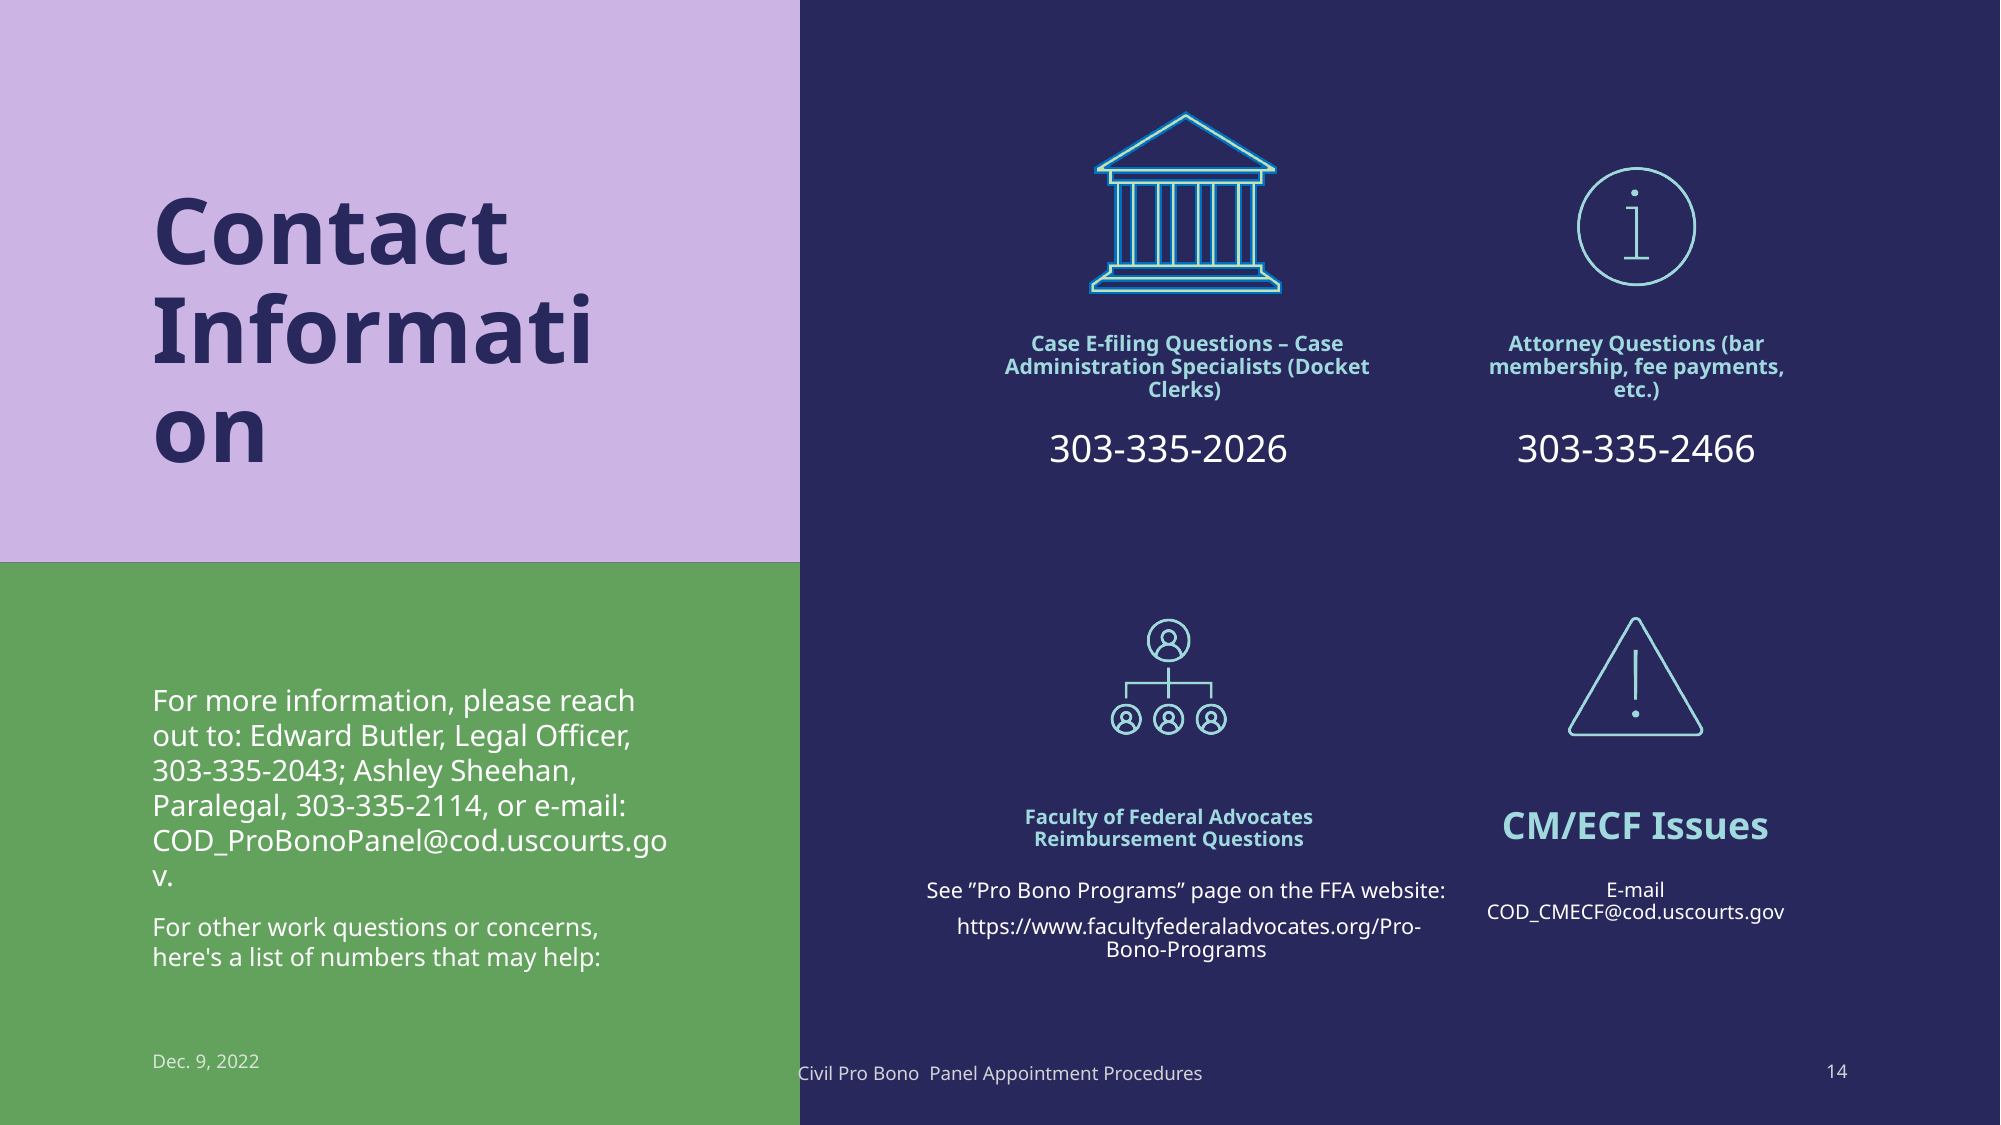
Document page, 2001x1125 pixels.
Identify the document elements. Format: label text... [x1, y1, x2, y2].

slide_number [137, 1042, 588, 1103]
list For other work questions or concerns, here's a list of numbers that may help: [137, 904, 663, 1043]
list Faculty of Federal Advocates Reimbursement Questions [996, 799, 1342, 860]
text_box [1093, 601, 1244, 752]
list For more information, please reach out to: Edward Butler, Legal Officer, 303-335-2043; Ashley Sheehan, Paralegal, 303-335-2114, or e-mail: COD_ProBonoPanel@cod.uscourts.gov. [137, 674, 691, 904]
list CM/ECF Issues [1463, 799, 1809, 860]
list See ”Pro Bono Programs” page on the FFA website: https://www.facultyfederaladvocates.org/Pro-Bono-Programs [909, 872, 1464, 974]
list 303-335-2026 [996, 422, 1342, 483]
footer Civil Pro Bono Panel Appointment Procedures [662, 1042, 1338, 1103]
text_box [1560, 601, 1711, 752]
list 303-335-2466 [1463, 422, 1810, 483]
title Contact Information [137, 59, 663, 490]
list Attorney Questions (bar membership, fee payments, etc.) [1463, 325, 1810, 410]
list Case E-filing Questions – Case Administration Specialists (Docket Clerks) [962, 325, 1413, 410]
list E-mail COD_CMECF@cod.uscourts.gov [1463, 872, 1809, 933]
picture [1065, 82, 1306, 323]
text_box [1561, 151, 1712, 302]
slide_number 14 [1412, 1042, 1863, 1103]
